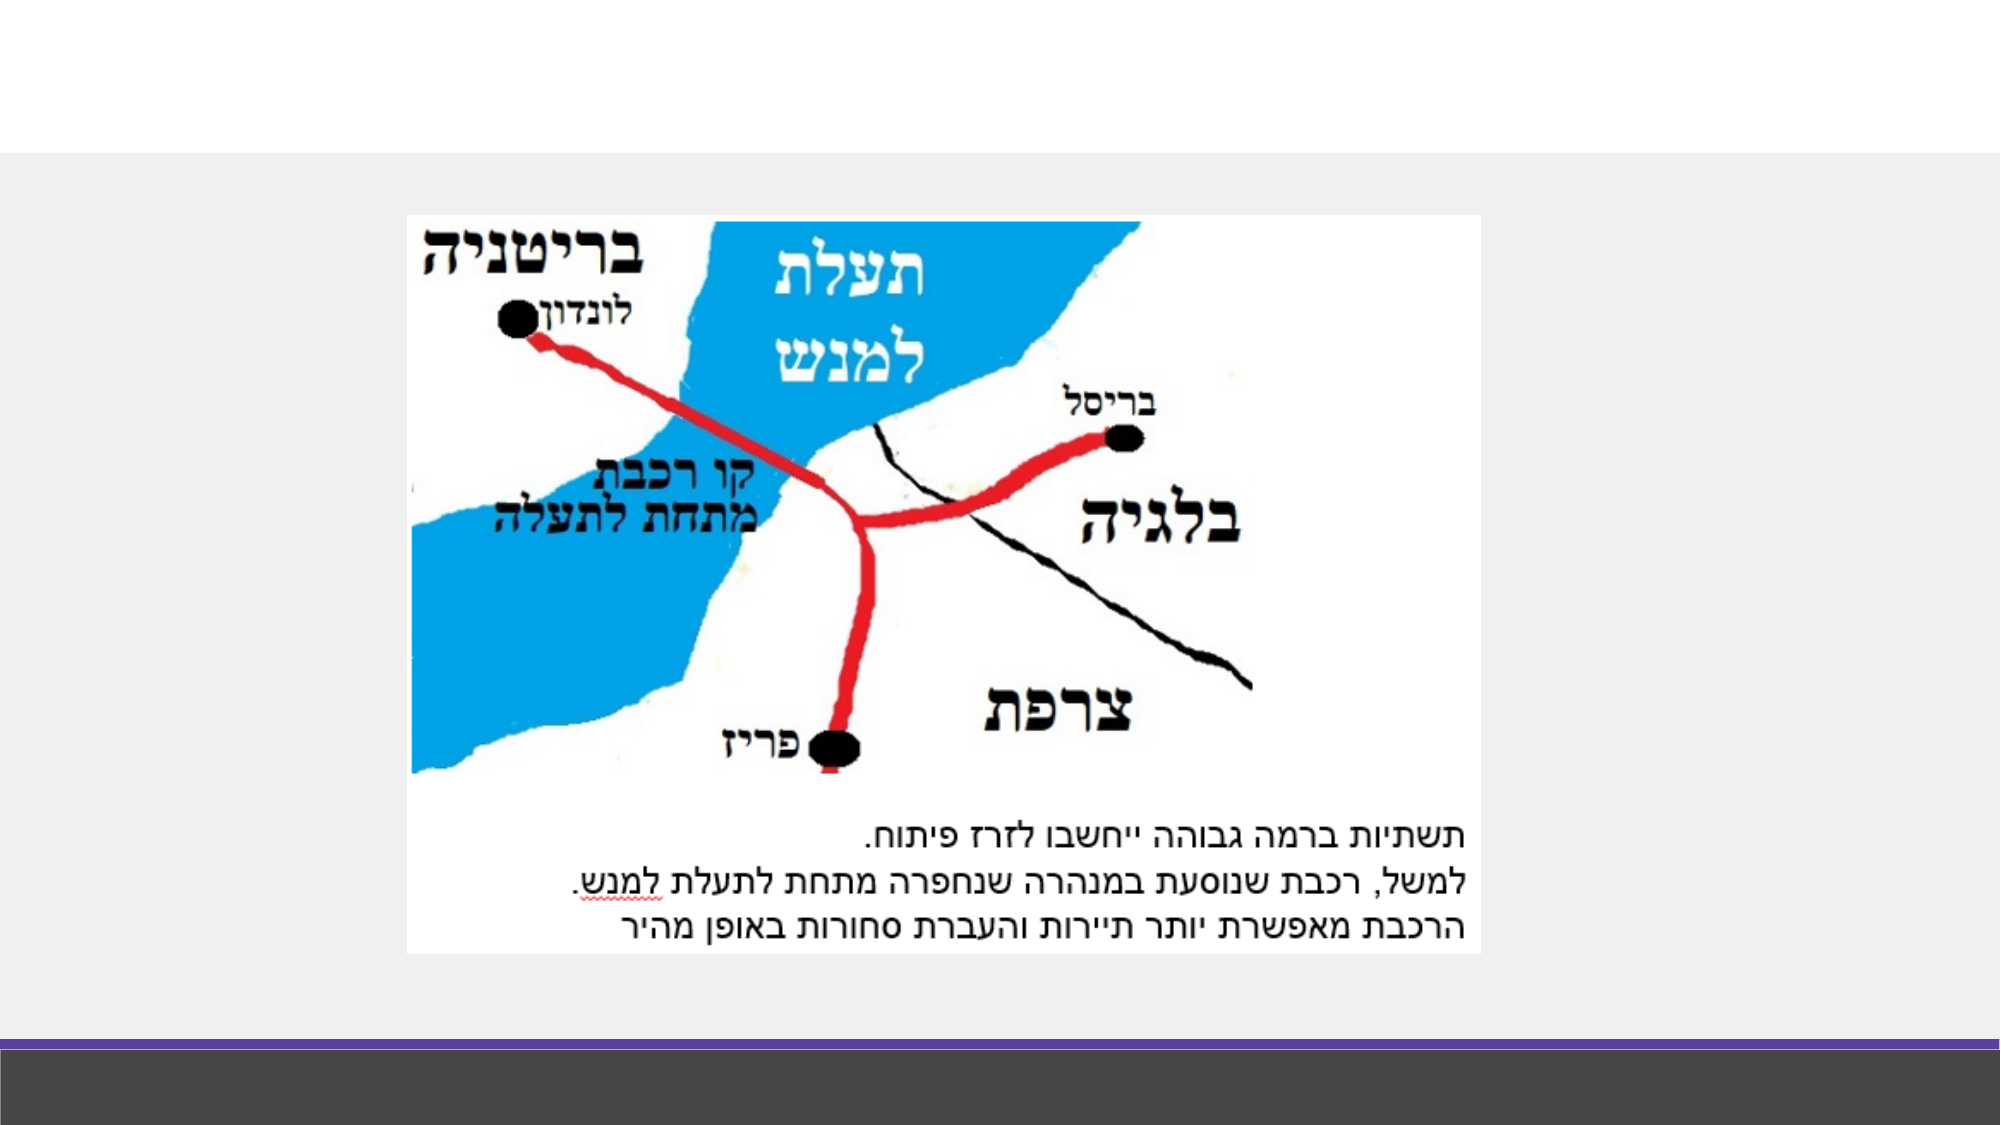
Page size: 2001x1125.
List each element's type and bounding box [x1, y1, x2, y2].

picture [407, 214, 1481, 955]
